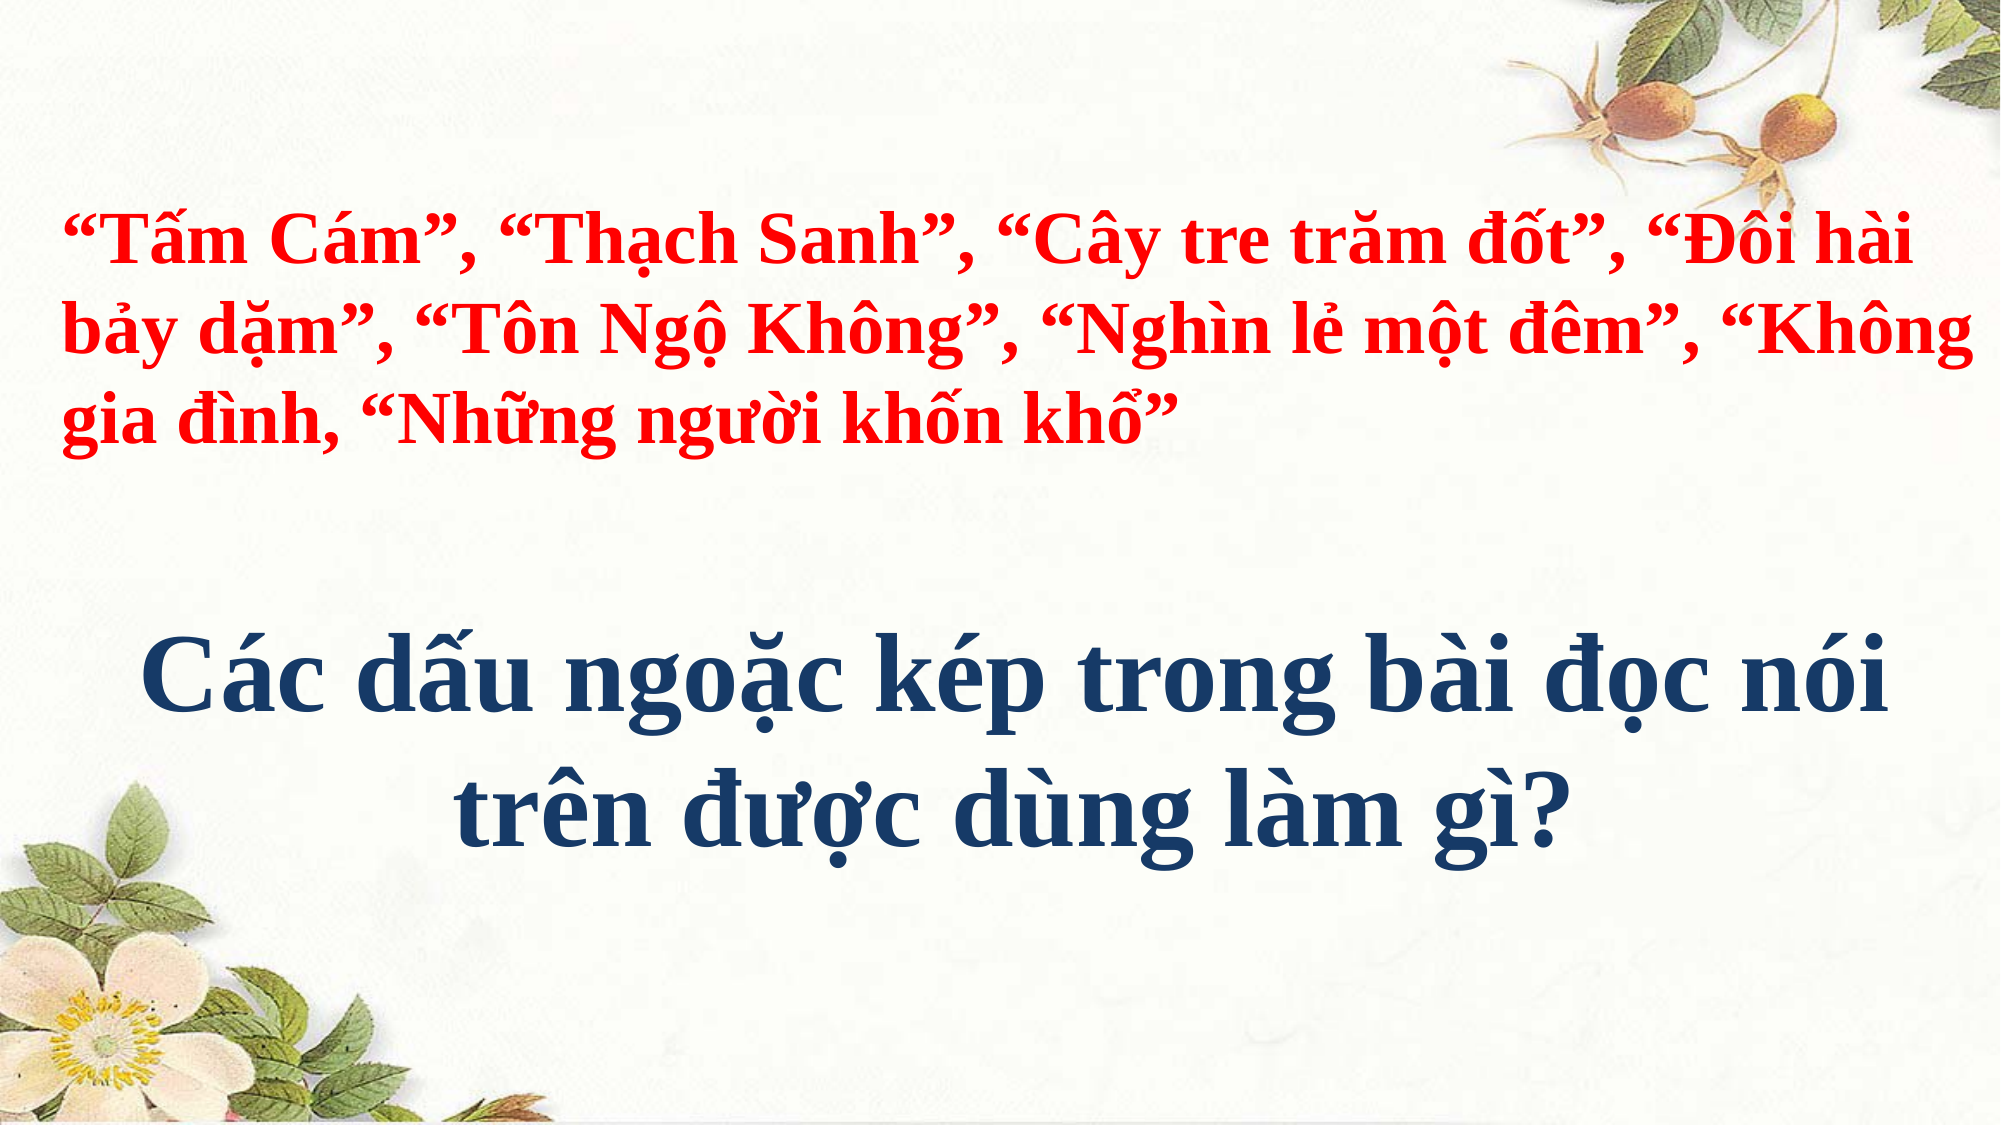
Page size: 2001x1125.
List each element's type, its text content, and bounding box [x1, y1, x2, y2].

text_box “Tấm Cám”, “Thạch Sanh”, “Cây tre trăm đốt”, “Đôi hài bảy dặm”, “Tôn Ngộ Không”, “Nghìn lẻ một đêm”, “Không gia đình, “Những người khốn khổ” [47, 180, 2000, 466]
text_box Các dấu ngoặc kép trong bài đọc nói trên được dùng làm gì? [0, 591, 2000, 877]
picture [0, 0, 2001, 1125]
